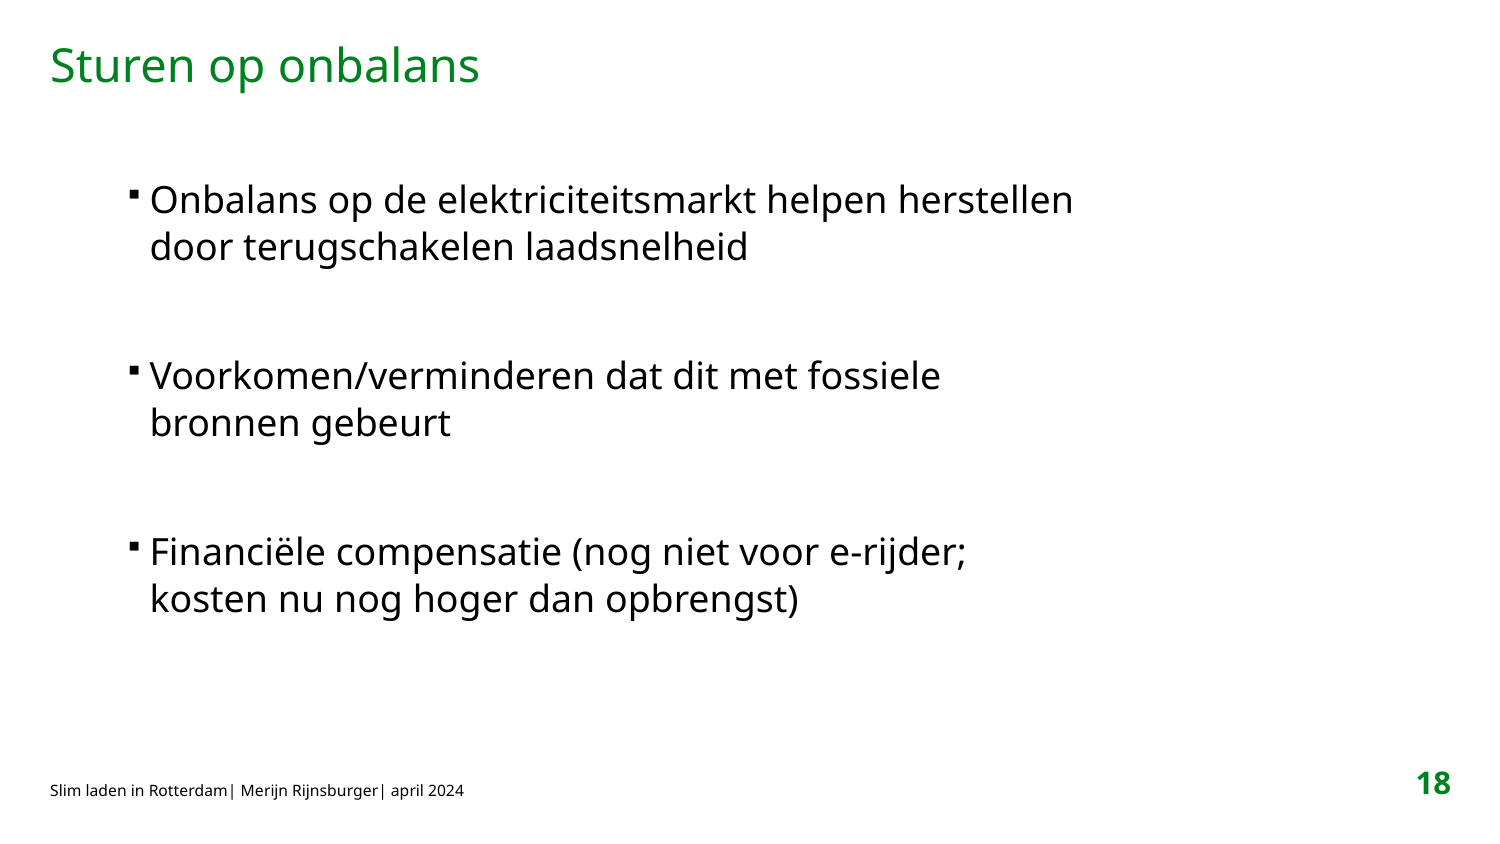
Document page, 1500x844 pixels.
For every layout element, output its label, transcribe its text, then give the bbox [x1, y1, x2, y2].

slide_number 18 [1376, 765, 1452, 804]
list Onbalans op de elektriciteitsmarkt helpen herstellen door terugschakelen laadsnelheid Voorkomen/verminderen dat dit met fossiele bronnen gebeurt Financiële compensatie (nog niet voor e-rijder; kosten nu nog hoger dan opbrengst) [98, 173, 1091, 614]
footer Slim laden in Rotterdam| Merijn Rijnsburger| april 2024 [50, 780, 963, 800]
title Sturen op onbalans [50, 41, 1450, 94]
